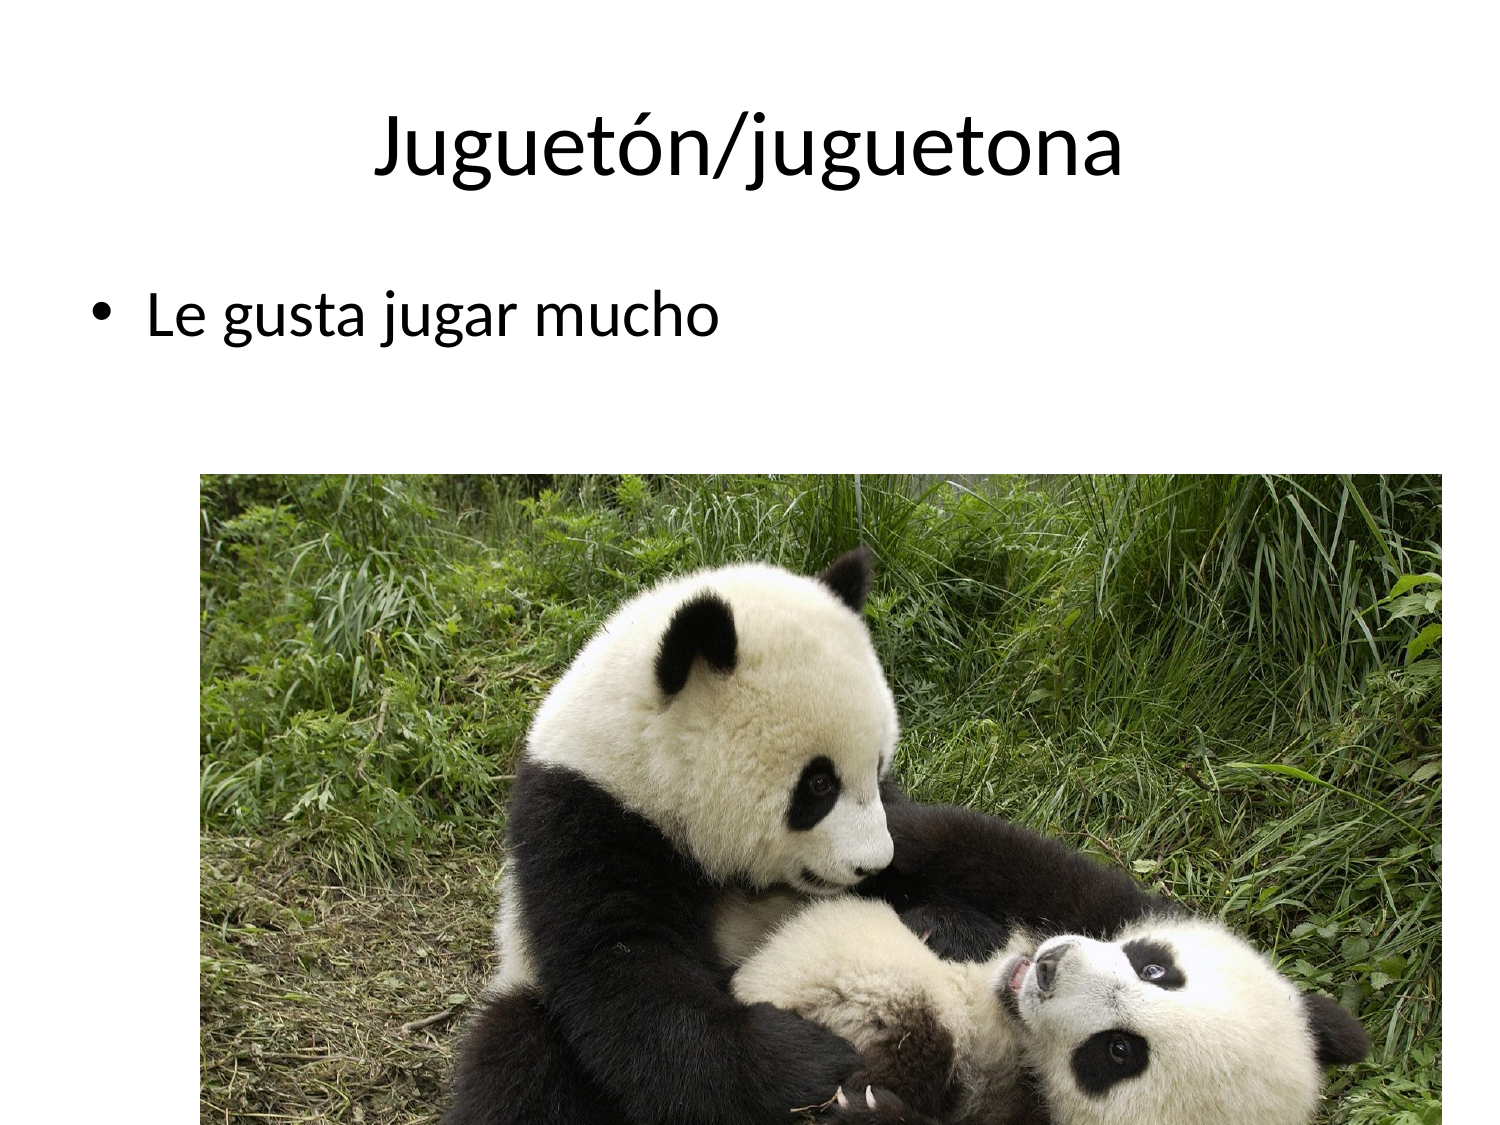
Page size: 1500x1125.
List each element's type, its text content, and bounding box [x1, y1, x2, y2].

picture [199, 474, 1442, 1125]
title Juguetón/juguetona [75, 45, 1425, 233]
list Le gusta jugar mucho [75, 262, 1425, 1005]
